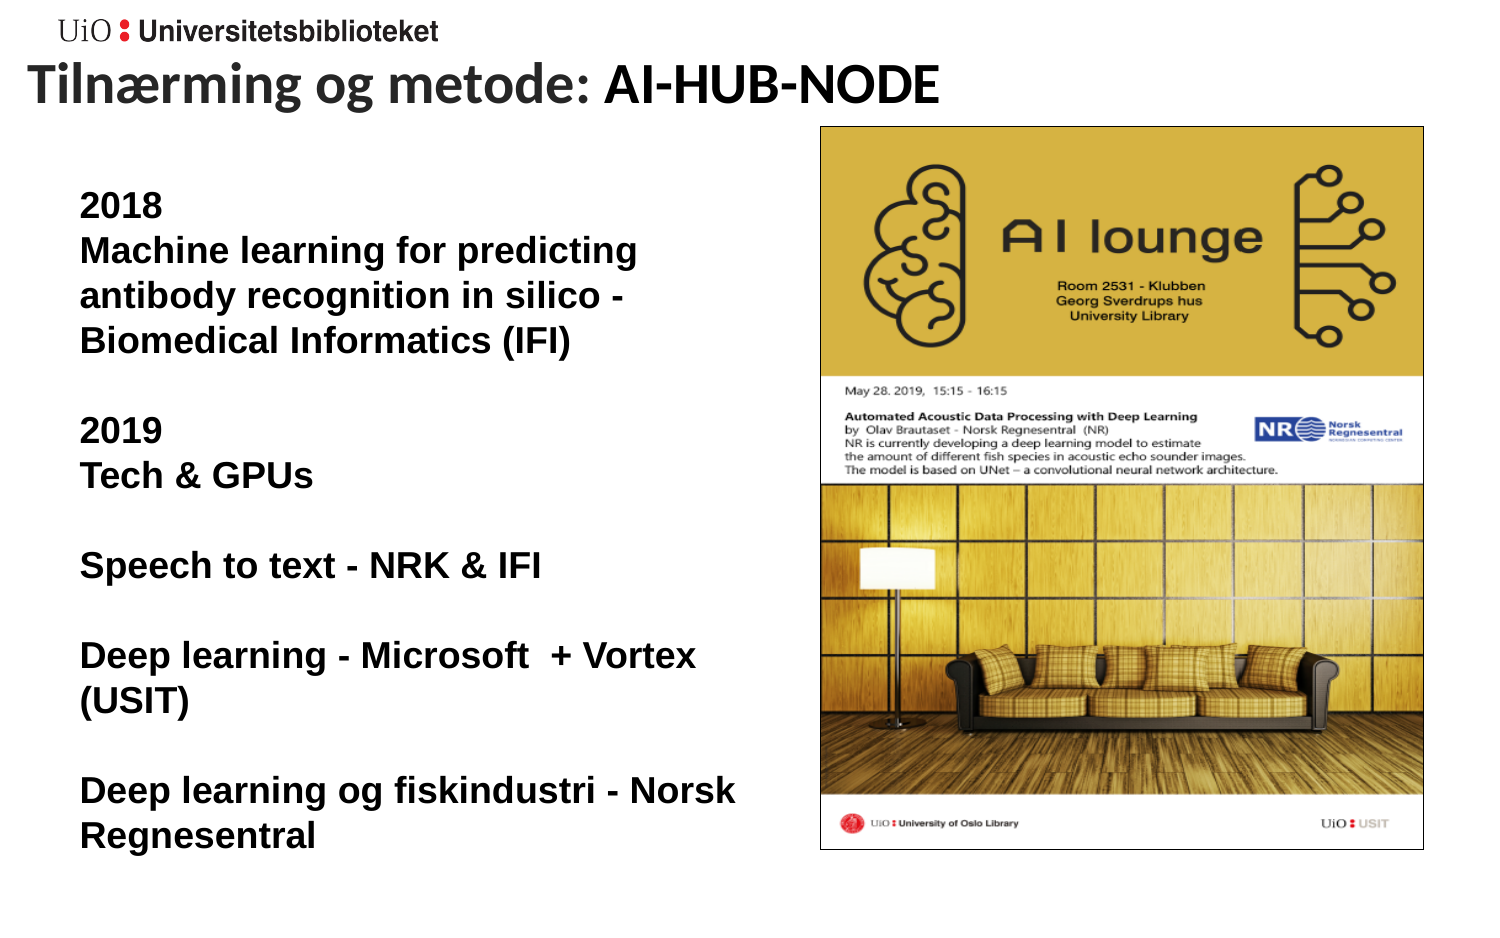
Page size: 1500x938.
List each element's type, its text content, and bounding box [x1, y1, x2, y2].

picture [820, 126, 1424, 850]
text_box Tilnærming og metode: AI-HUB-NODE [12, 38, 1488, 123]
text_box 2018 Machine learning for predicting antibody recognition in silico - Biomedical Informatics (IFI) 2019 Tech & GPUs Speech to text - NRK & IFI Deep learning - Microsoft + Vortex (USIT) Deep learning og fiskindustri - Norsk Regnesentral [64, 173, 815, 864]
picture [58, 19, 438, 38]
